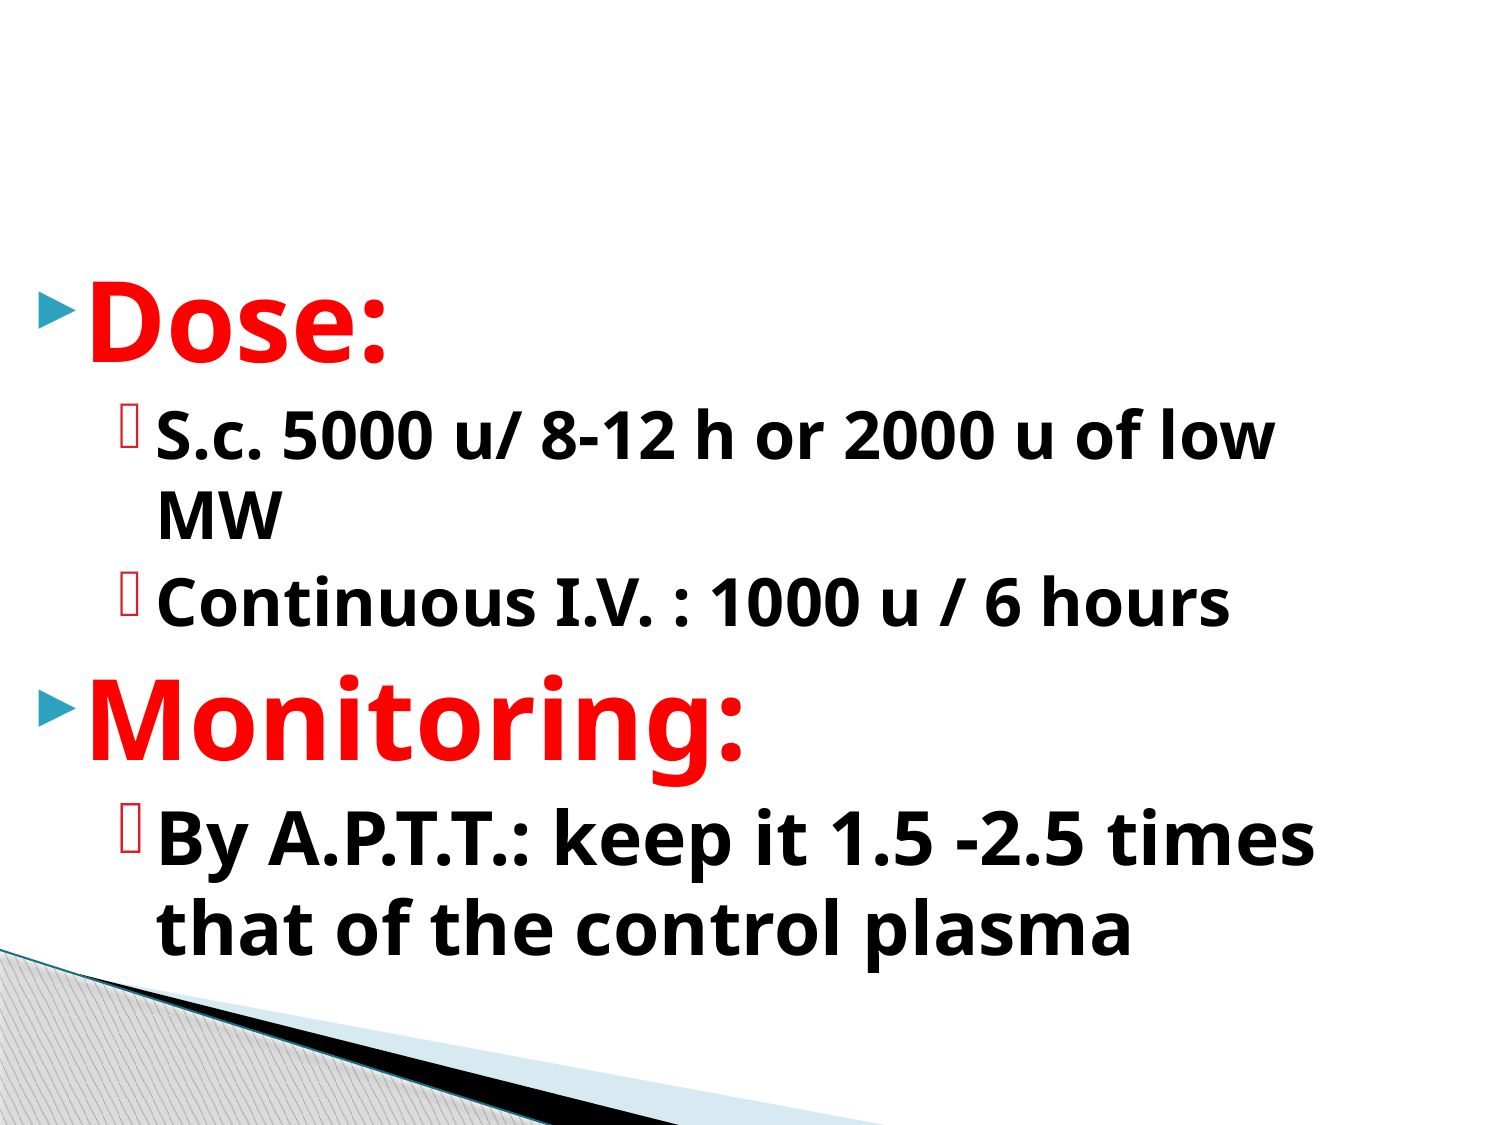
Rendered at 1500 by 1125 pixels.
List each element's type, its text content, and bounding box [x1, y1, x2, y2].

list Dose: S.c. 5000 u/ 8-12 h or 2000 u of low MW Continuous I.V. : 1000 u / 6 hours Monitoring: By A.P.T.T.: keep it 1.5 -2.5 times that of the control plasma [0, 242, 1350, 986]
